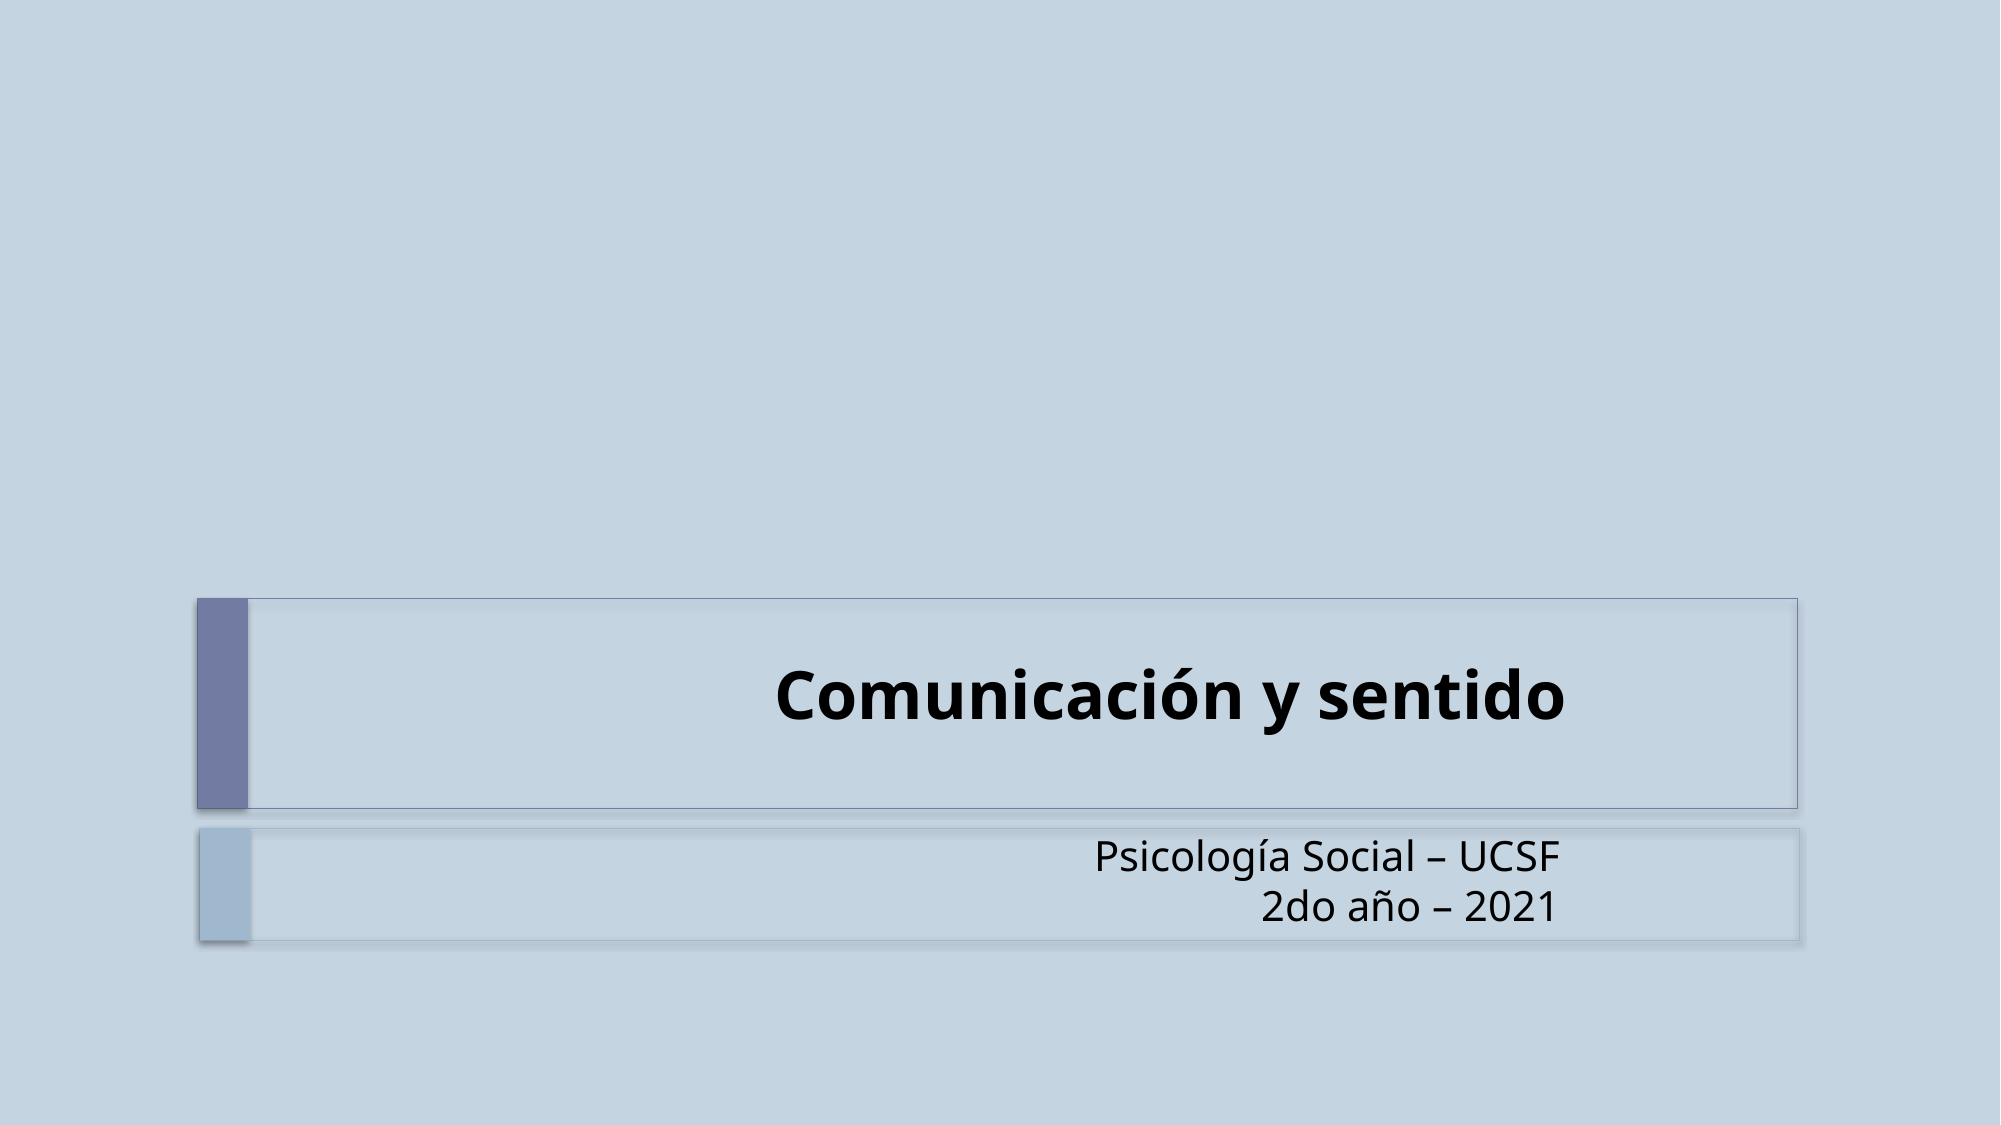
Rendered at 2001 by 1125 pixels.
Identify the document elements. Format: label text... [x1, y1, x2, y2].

title Comunicación y sentido [456, 645, 1582, 752]
subtitle Psicología Social – UCSF 2do año – 2021 [373, 822, 1575, 934]
